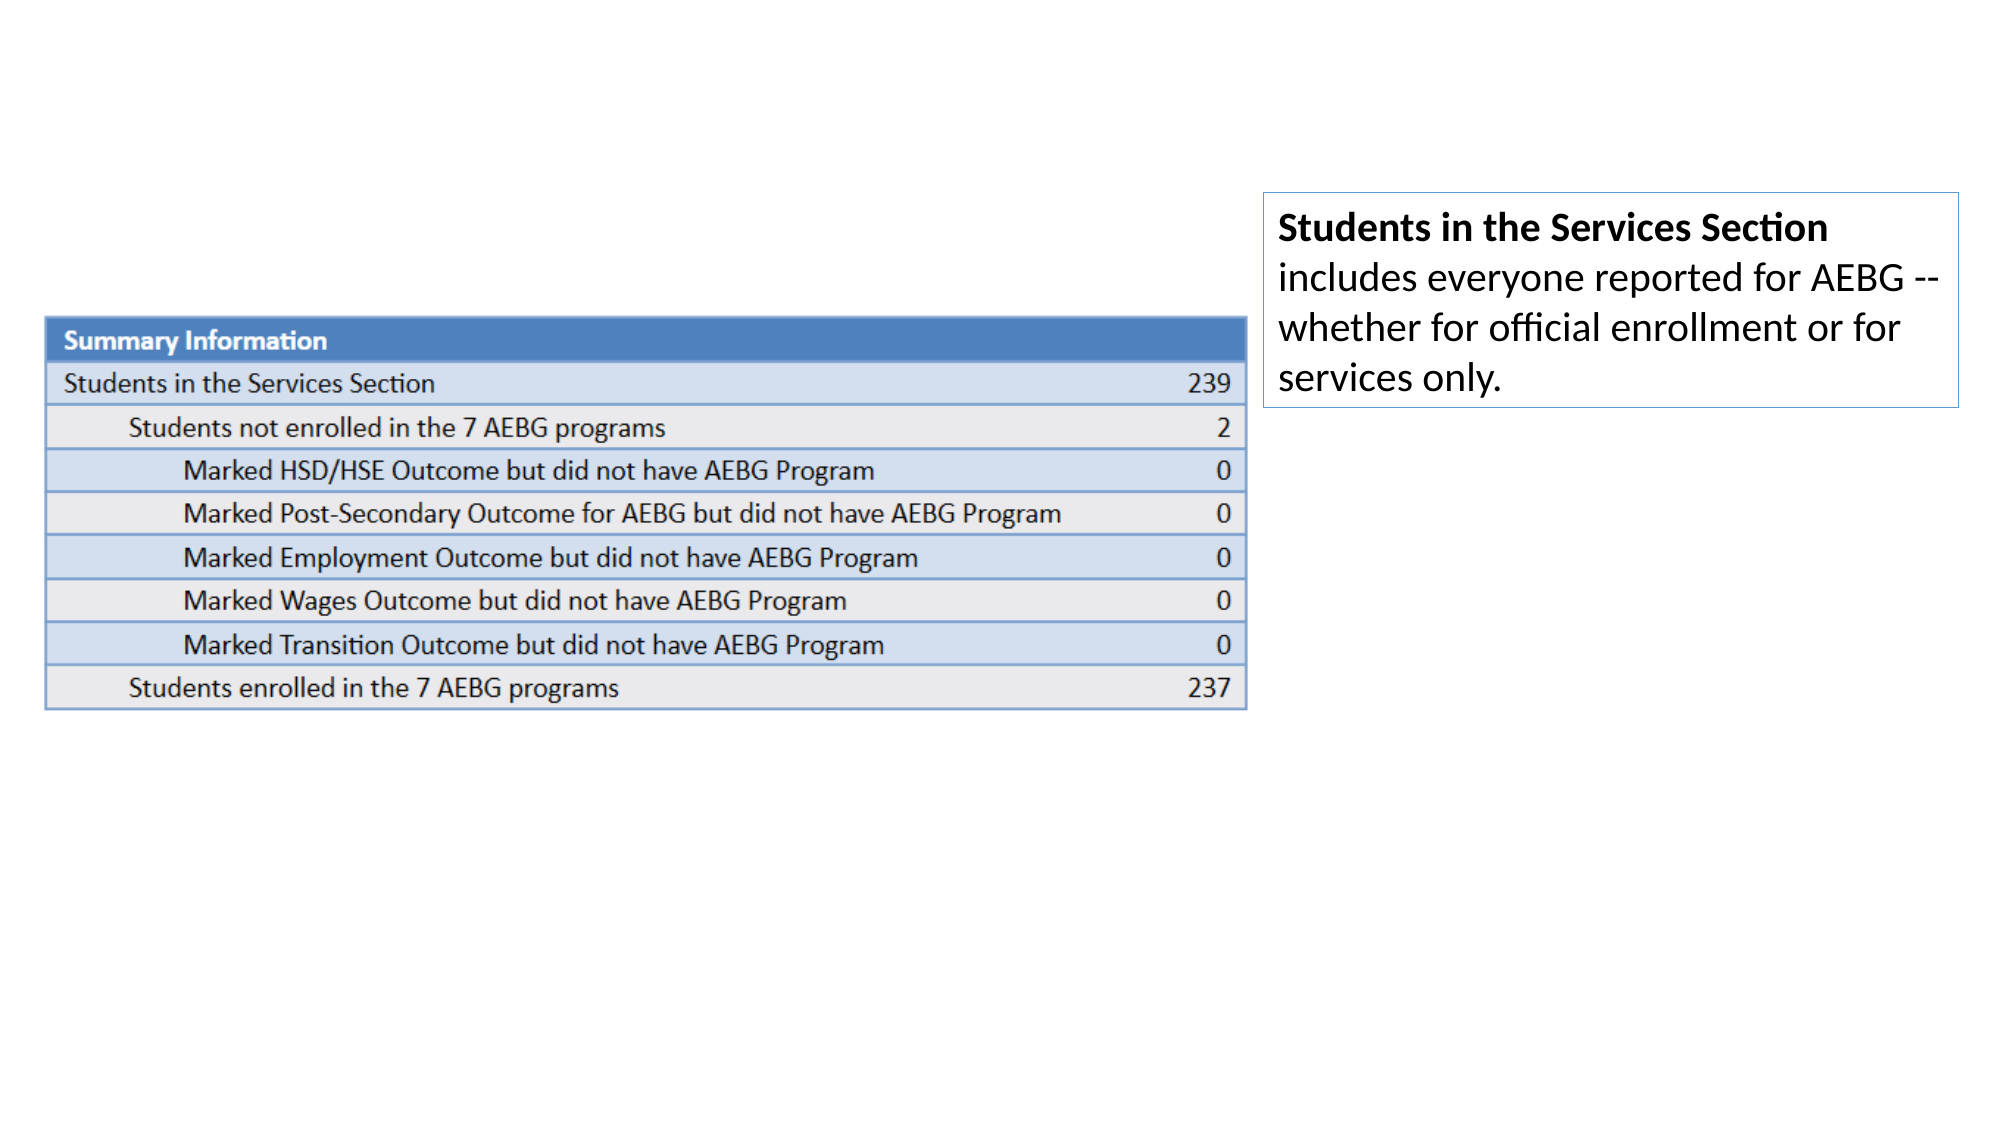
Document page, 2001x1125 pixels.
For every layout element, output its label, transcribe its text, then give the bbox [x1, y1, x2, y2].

text_box Students in the Services Section includes everyone reported for AEBG -- whether for official enrollment or for services only. [1263, 192, 1959, 408]
picture [40, 310, 1264, 715]
